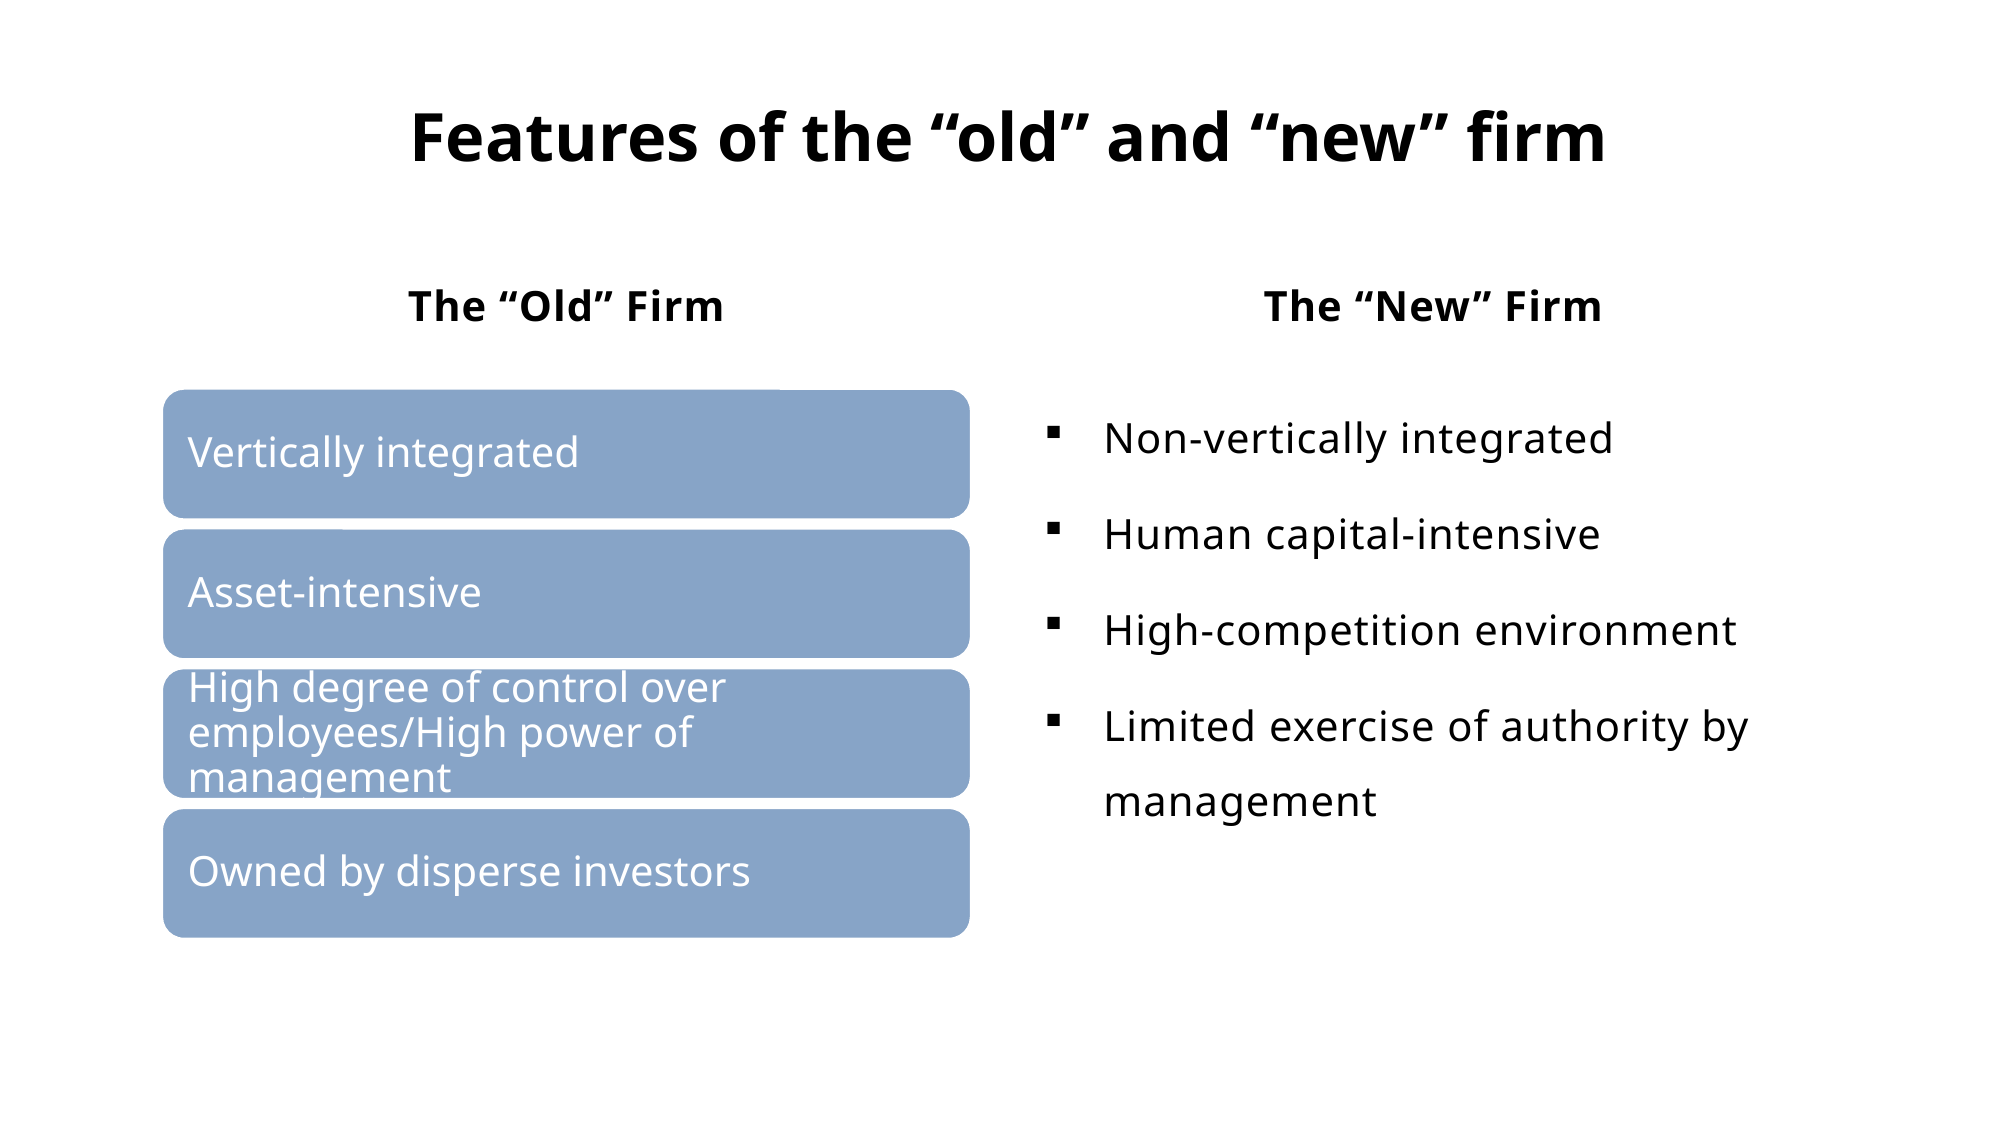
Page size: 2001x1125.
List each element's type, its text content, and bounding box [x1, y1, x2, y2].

title Features of the “old” and “new” firm [0, 0, 2000, 183]
list Non-vertically integrated Human capital-intensive High-competition environment Limited exercise of authority by management [1029, 379, 1838, 948]
text_box The “New” Firm [1029, 247, 1838, 364]
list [161, 379, 971, 949]
text_box The “Old” Firm [162, 247, 971, 364]
